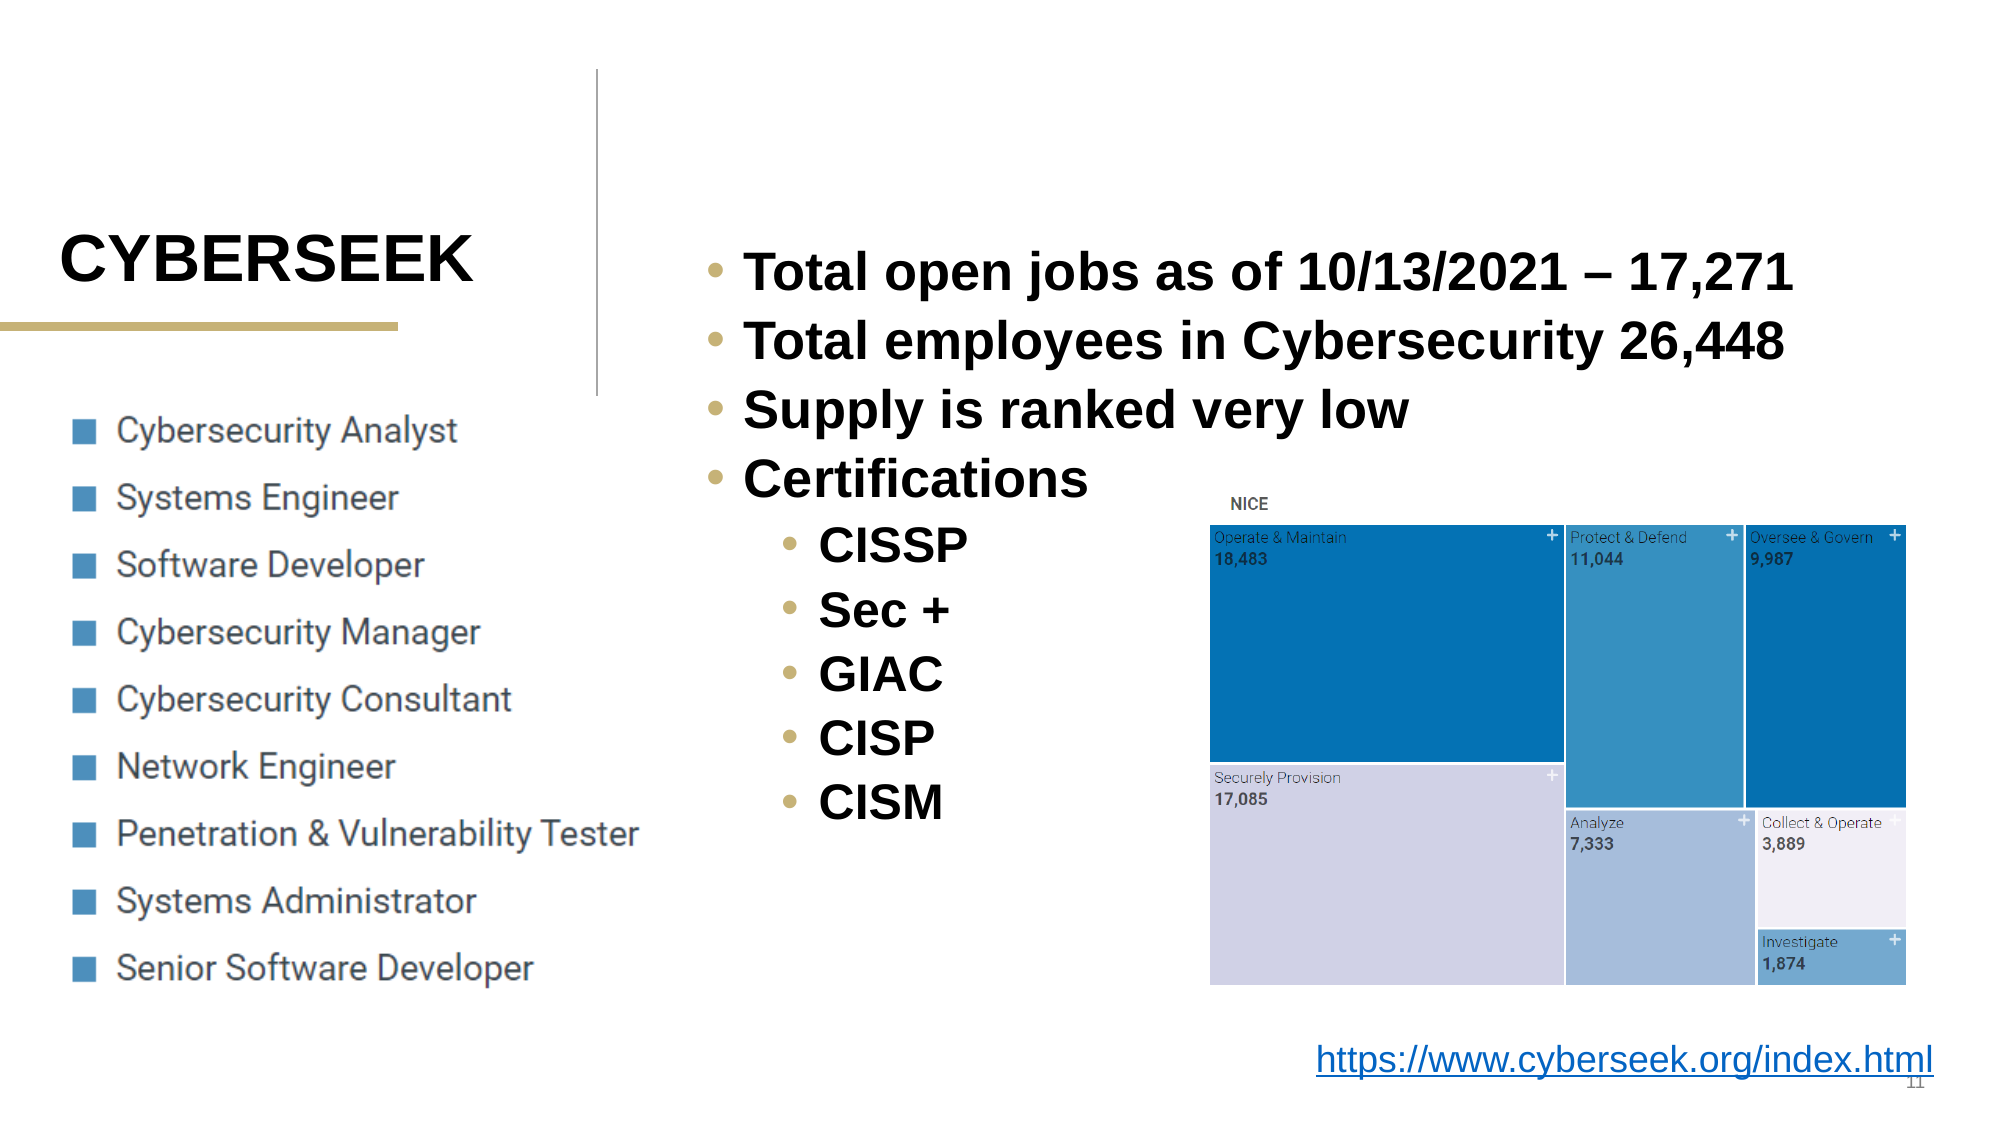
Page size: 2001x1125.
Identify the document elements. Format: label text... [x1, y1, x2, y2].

text_box https://www.cyberseek.org/index.html [1301, 1027, 1949, 1125]
picture [65, 396, 677, 1040]
title cyberseek [59, 66, 574, 296]
list Total open jobs as of 10/13/2021 – 17,271 Total employees in Cybersecurity 26,448 Supply is ranked very low Certifications CISSP Sec + GIAC CISP CISM [631, 244, 1953, 489]
picture [1201, 488, 1919, 993]
